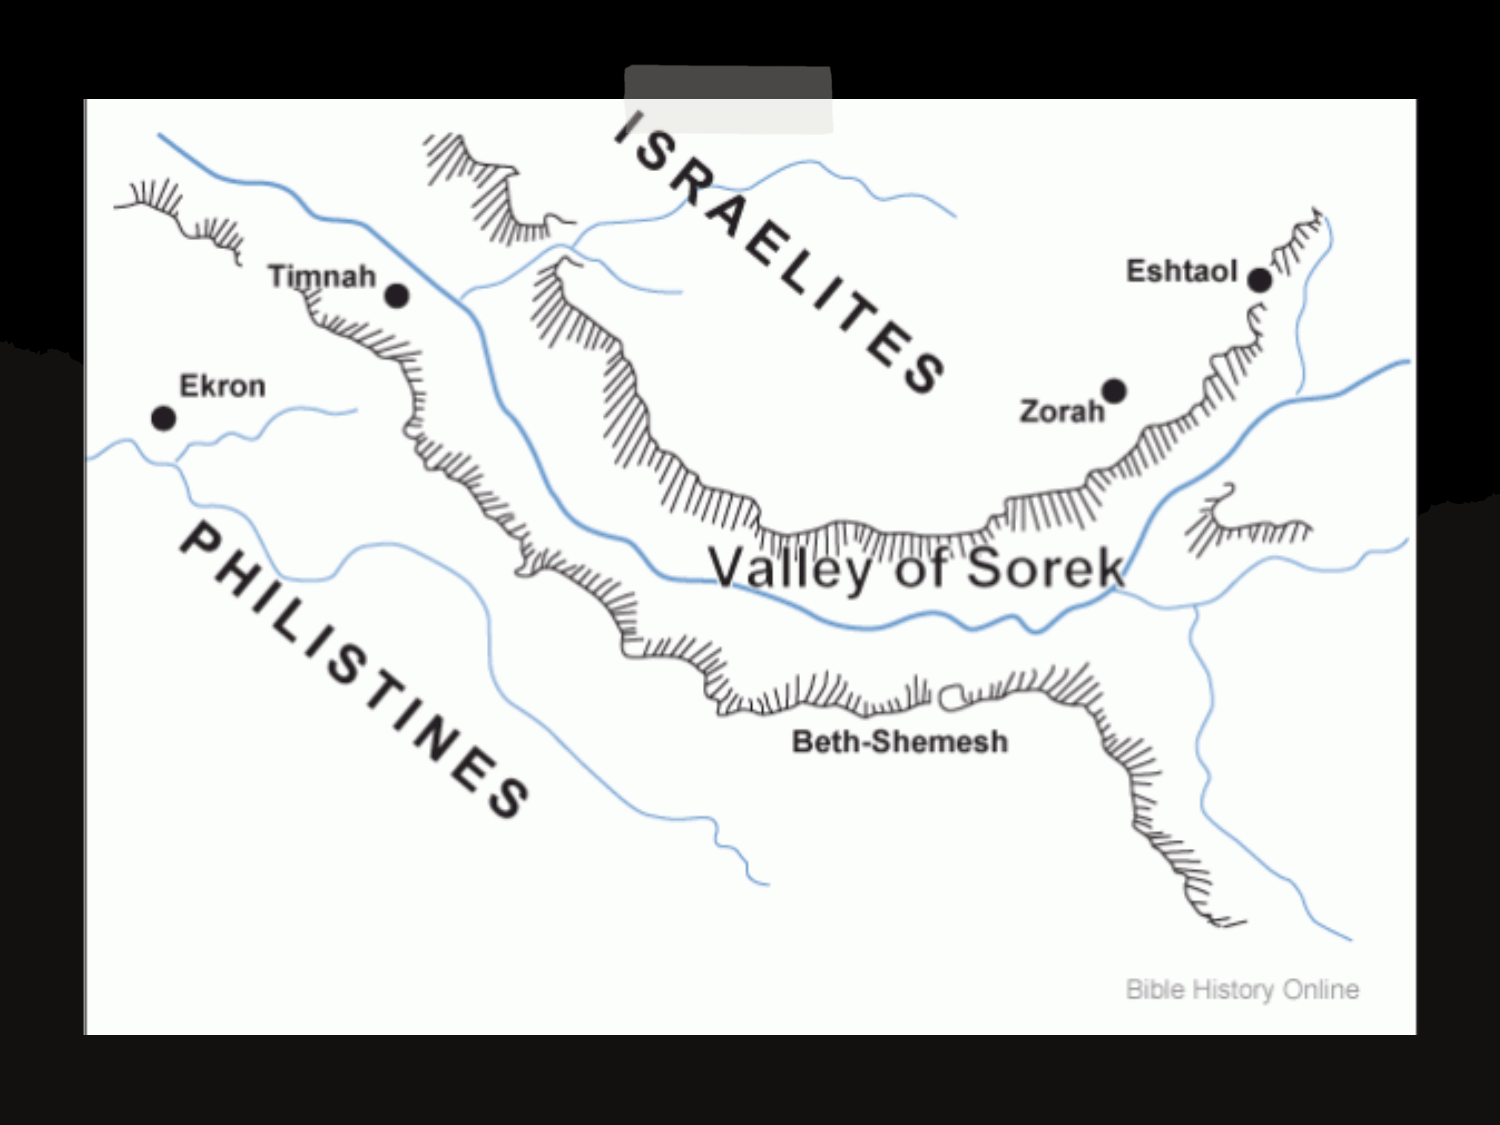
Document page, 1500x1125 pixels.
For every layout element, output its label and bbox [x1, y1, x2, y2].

text_box [623, 64, 833, 99]
text_box [0, 0, 1500, 513]
text_box [0, 338, 1500, 1125]
list [83, 99, 1419, 1035]
